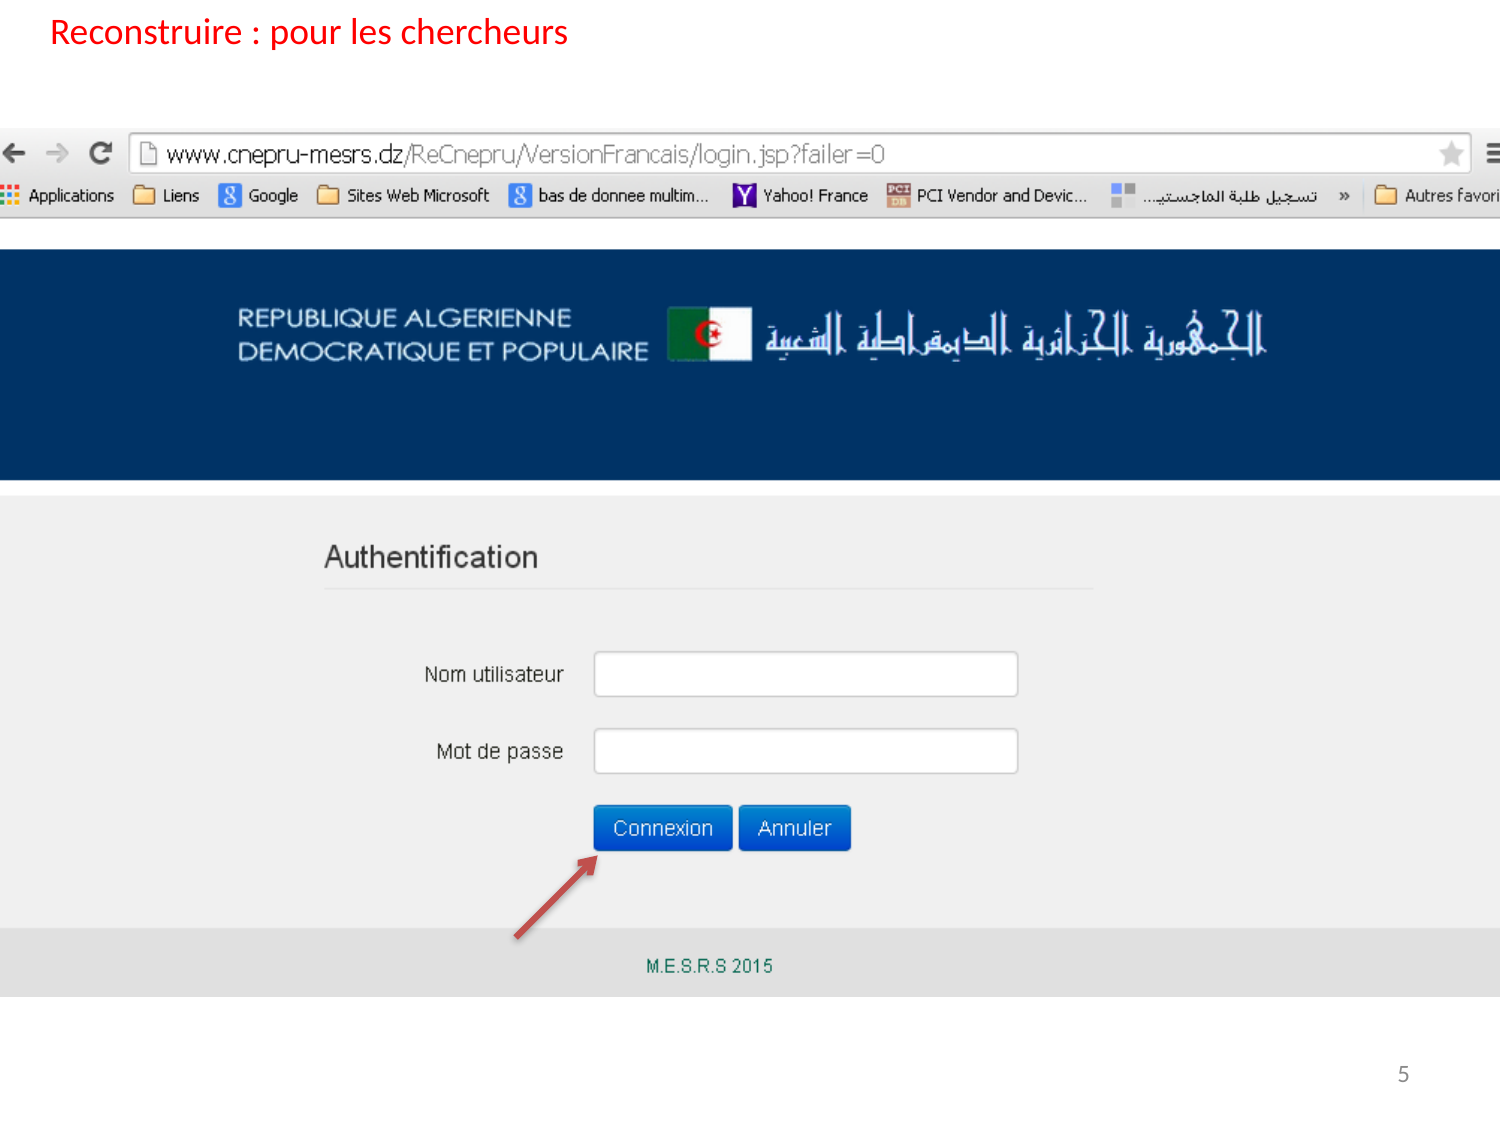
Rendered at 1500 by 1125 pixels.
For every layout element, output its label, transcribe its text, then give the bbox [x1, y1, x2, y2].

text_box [515, 855, 598, 938]
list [0, 128, 1500, 997]
text_box Reconstruire : pour les chercheurs [35, 0, 1184, 60]
slide_number 5 [1074, 1042, 1425, 1103]
